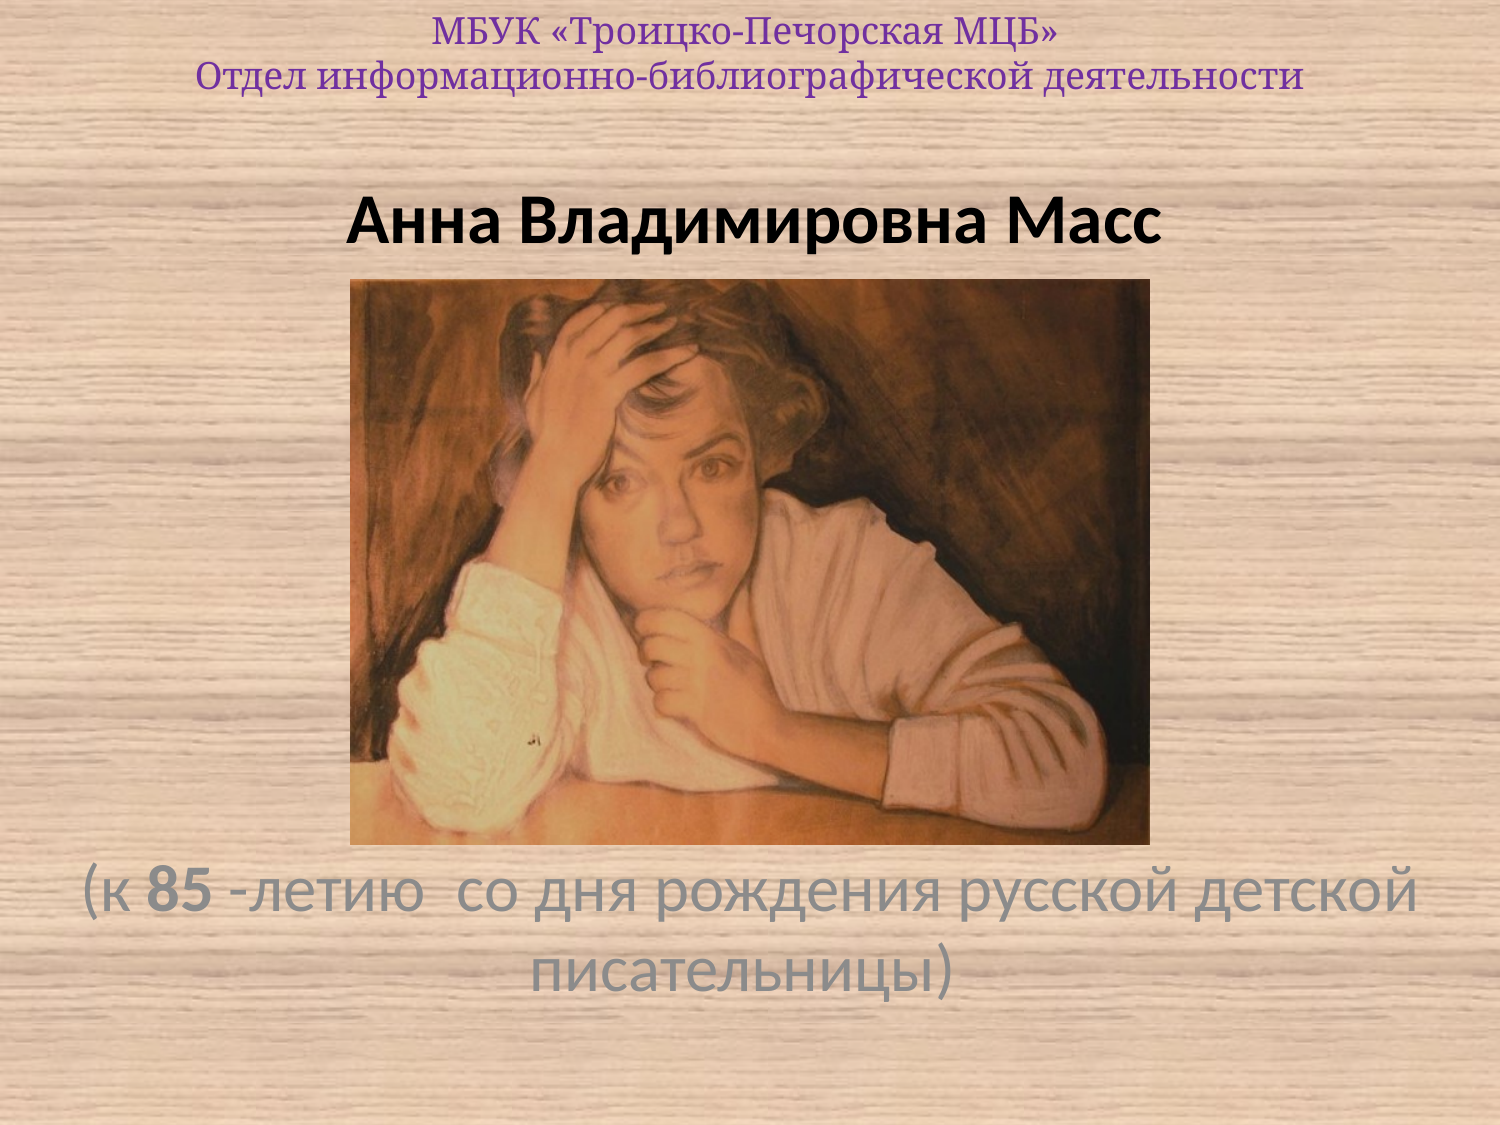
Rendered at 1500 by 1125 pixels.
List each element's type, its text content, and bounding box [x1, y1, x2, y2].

picture [349, 279, 1151, 846]
text_box МБУК «Троицко-Печорская МЦБ» Отдел информационно-библиографической деятельности [0, 0, 1500, 215]
subtitle (к 85 -летию со дня рождения русской детской писательницы) [0, 837, 1500, 1043]
title Анна Владимировна Масс [117, 215, 1393, 352]
